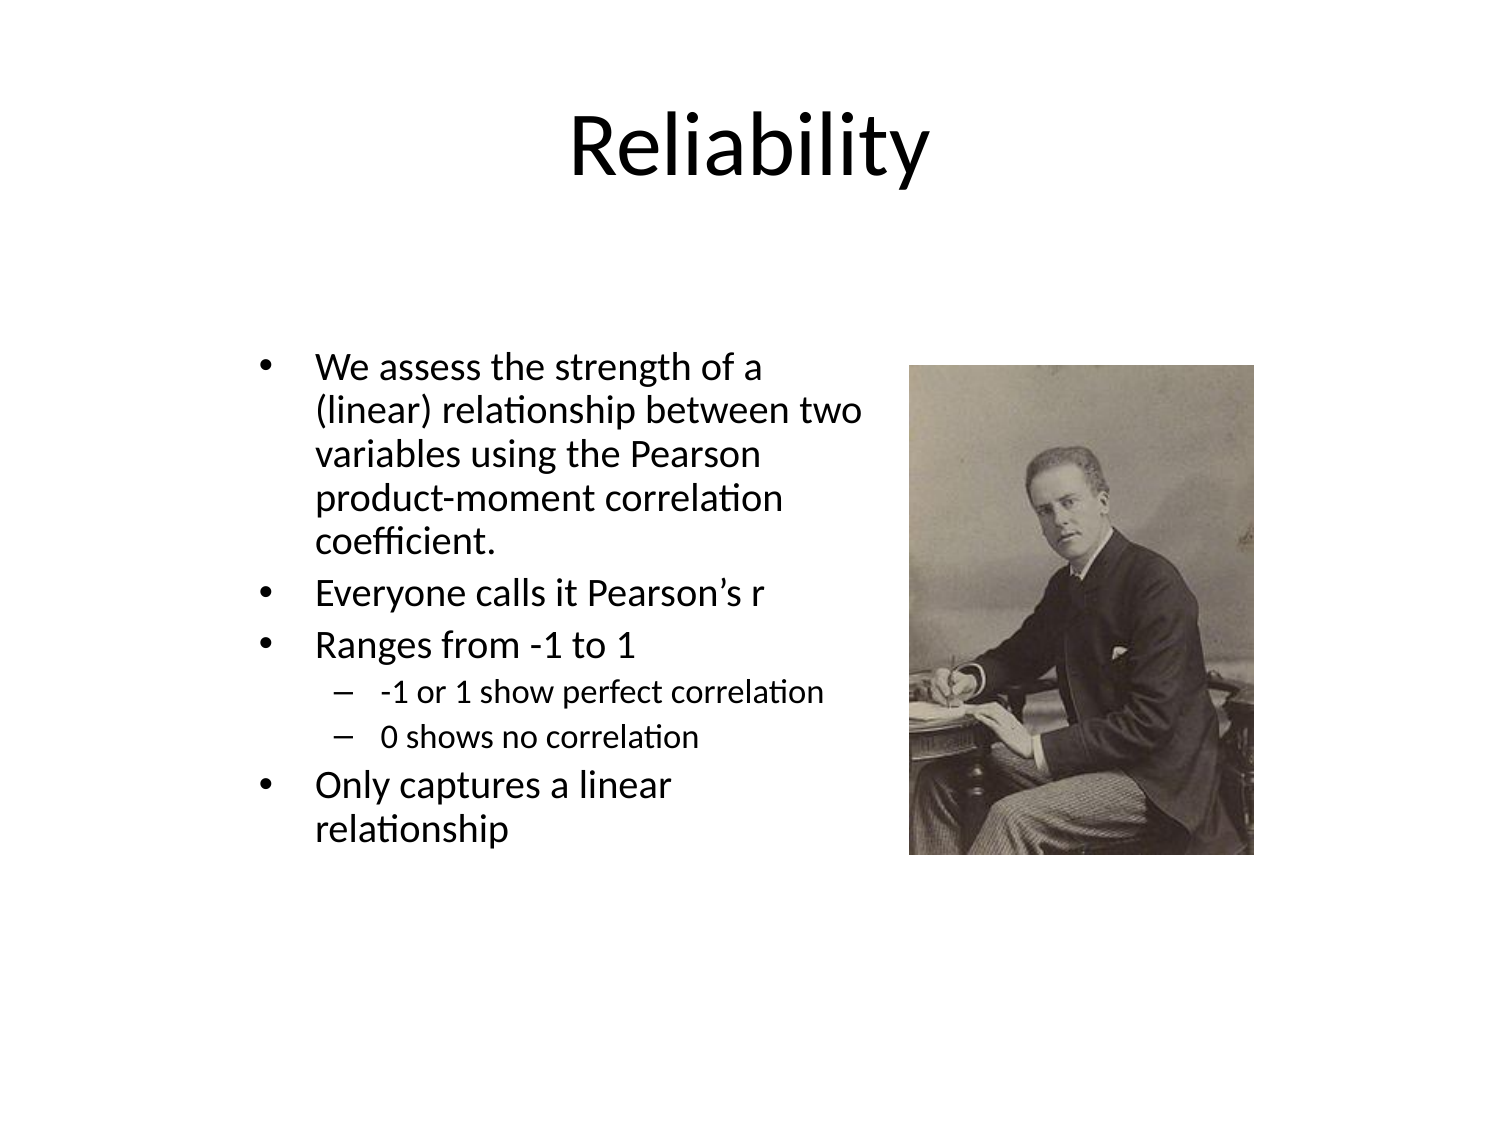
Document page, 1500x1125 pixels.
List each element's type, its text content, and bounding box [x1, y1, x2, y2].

list We assess the strength of a (linear) relationship between two variables using the Pearson product-moment correlation coefficient. Everyone calls it Pearson’s r Ranges from -1 to 1 -1 or 1 show perfect correlation 0 shows no correlation Only captures a linear relationship [243, 337, 882, 895]
title Reliability [75, 45, 1425, 233]
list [909, 365, 1254, 855]
